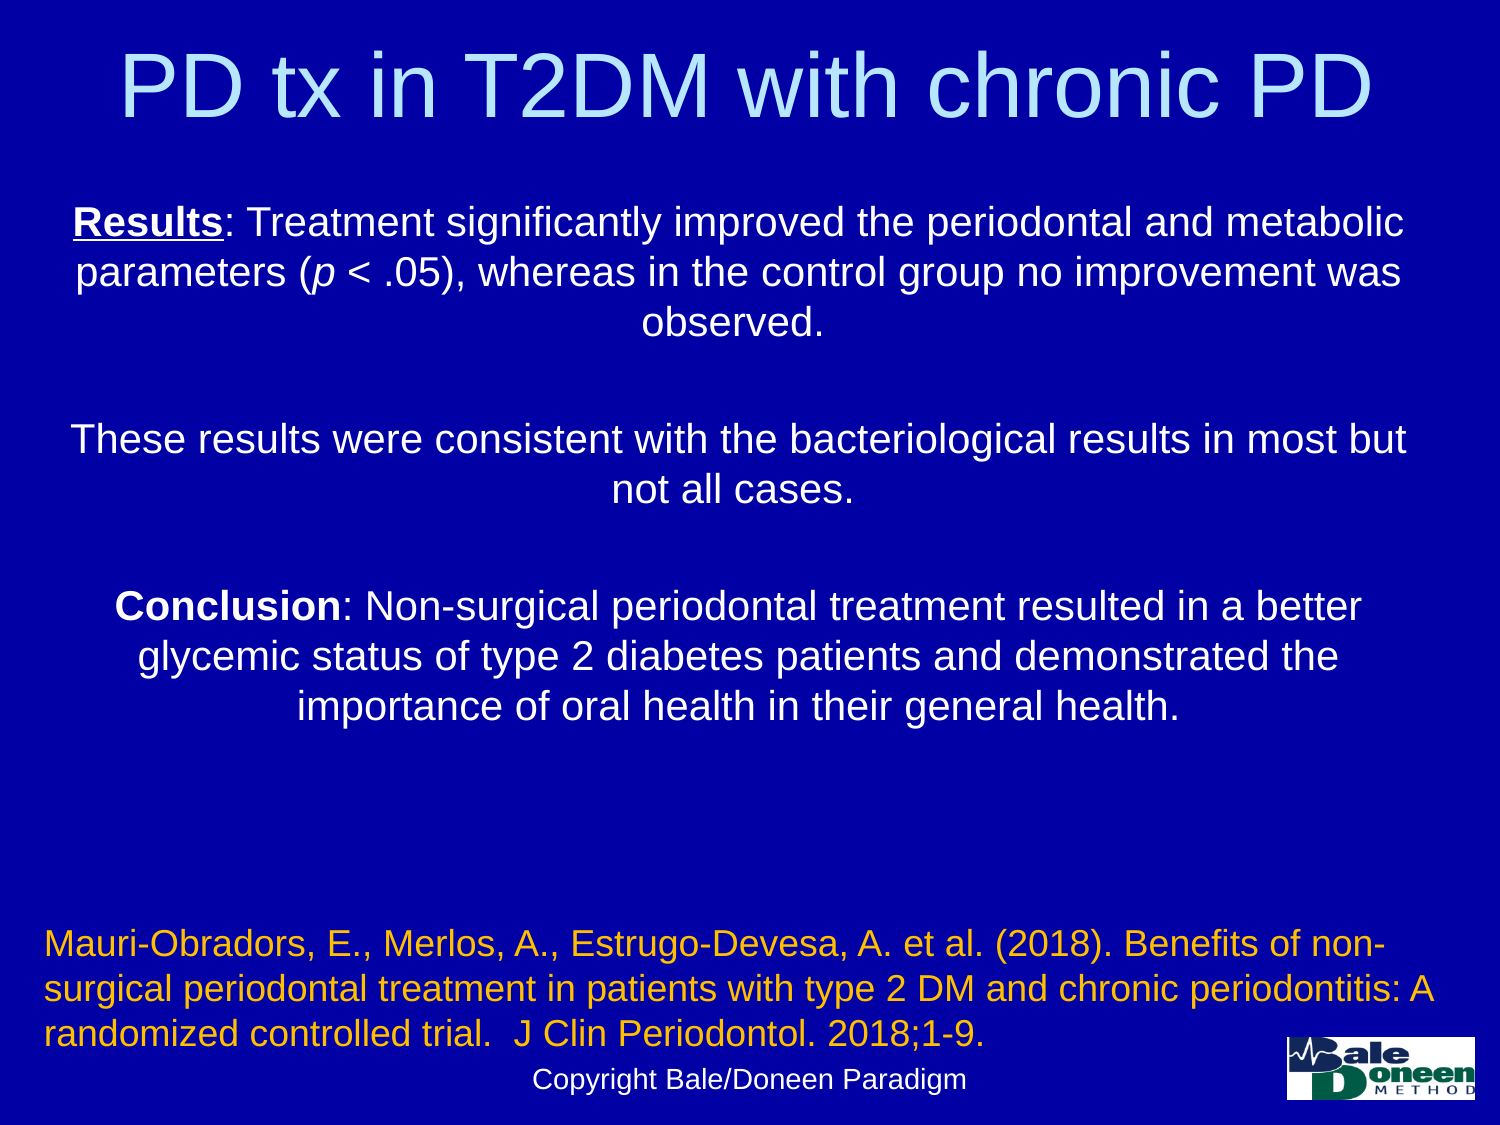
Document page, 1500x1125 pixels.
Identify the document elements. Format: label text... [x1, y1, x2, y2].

footer Copyright Bale/Doneen Paradigm [512, 1062, 988, 1103]
list Results: Treatment significantly improved the periodontal and metabolic parameters (p < .05), whereas in the control group no improvement was observed. These results were consistent with the bacteriological results in most but not all cases. Conclusion: Non-surgical periodontal treatment resulted in a better glycemic status of type 2 diabetes patients and demonstrated the importance of oral health in their general health. [38, 187, 1440, 826]
picture [1287, 1037, 1475, 1100]
text_box Mauri-Obradors, E., Merlos, A., Estrugo-Devesa, A. et al. (2018). Benefits of non-surgical periodontal treatment in patients with type 2 DM and chronic periodontitis: A randomized controlled trial. J Clin Periodontol. 2018;1-9. [29, 912, 1455, 1062]
title PD tx in T2DM with chronic PD [49, 37, 1446, 126]
